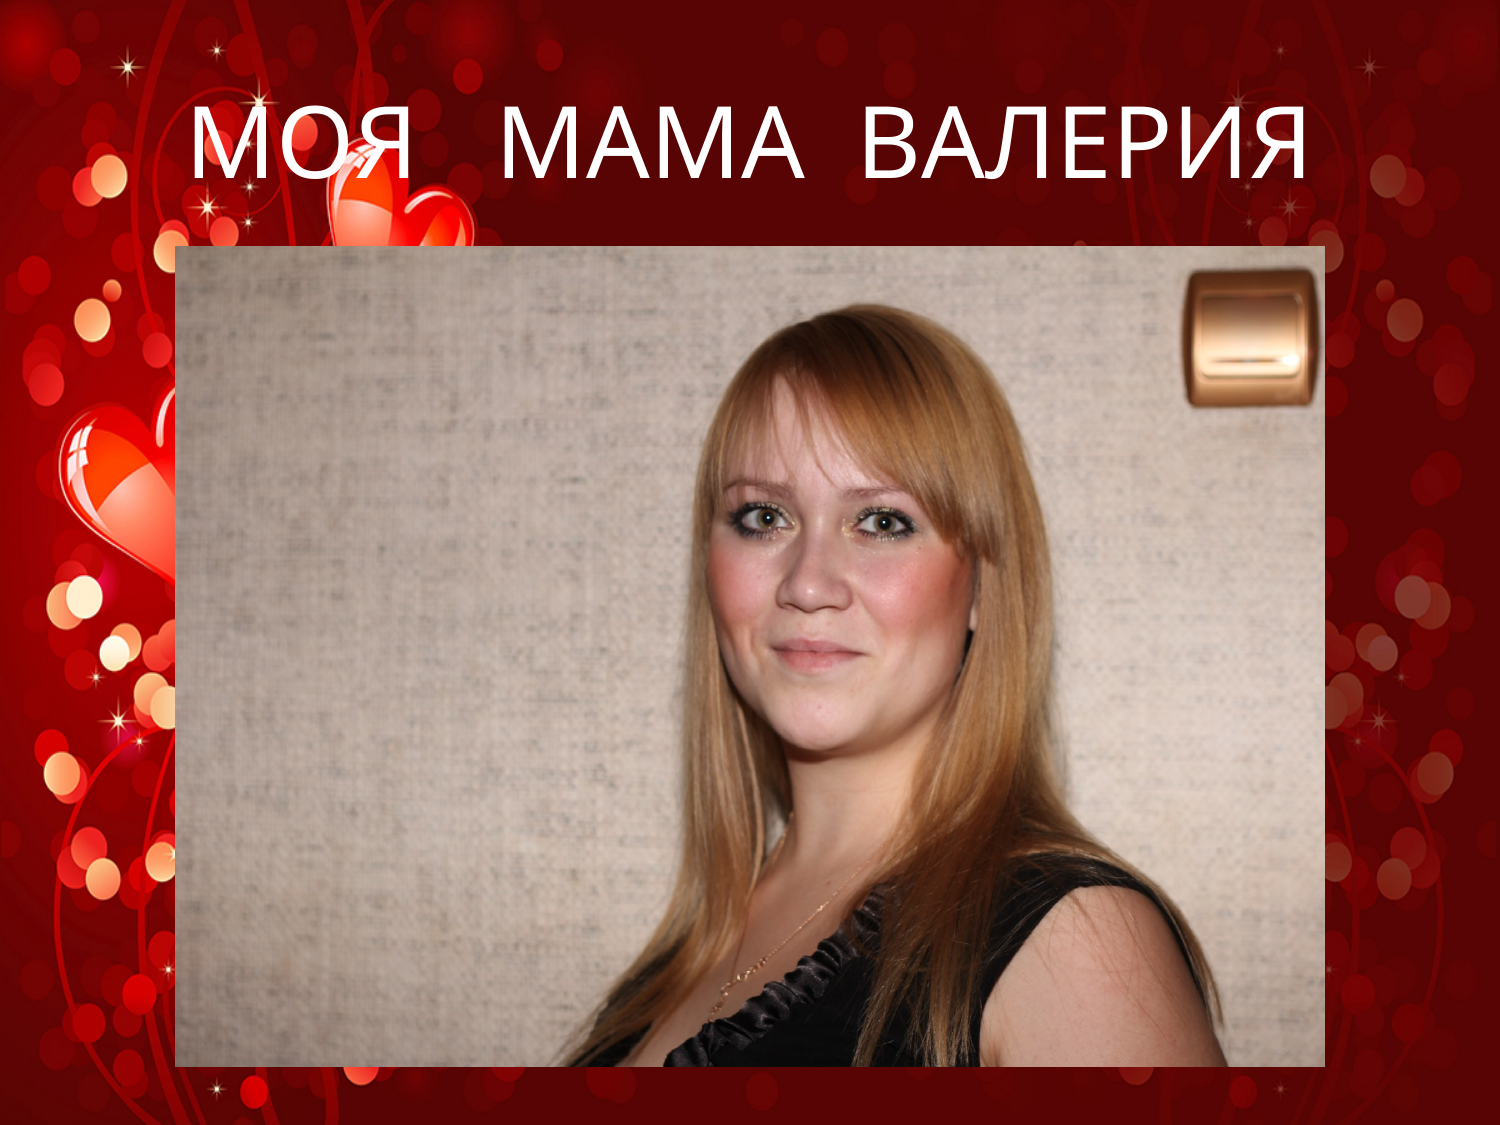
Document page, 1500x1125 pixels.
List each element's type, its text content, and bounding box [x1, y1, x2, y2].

picture [0, 0, 1500, 1125]
title МОЯ МАМА ВАЛЕРИЯ [74, 44, 1426, 233]
